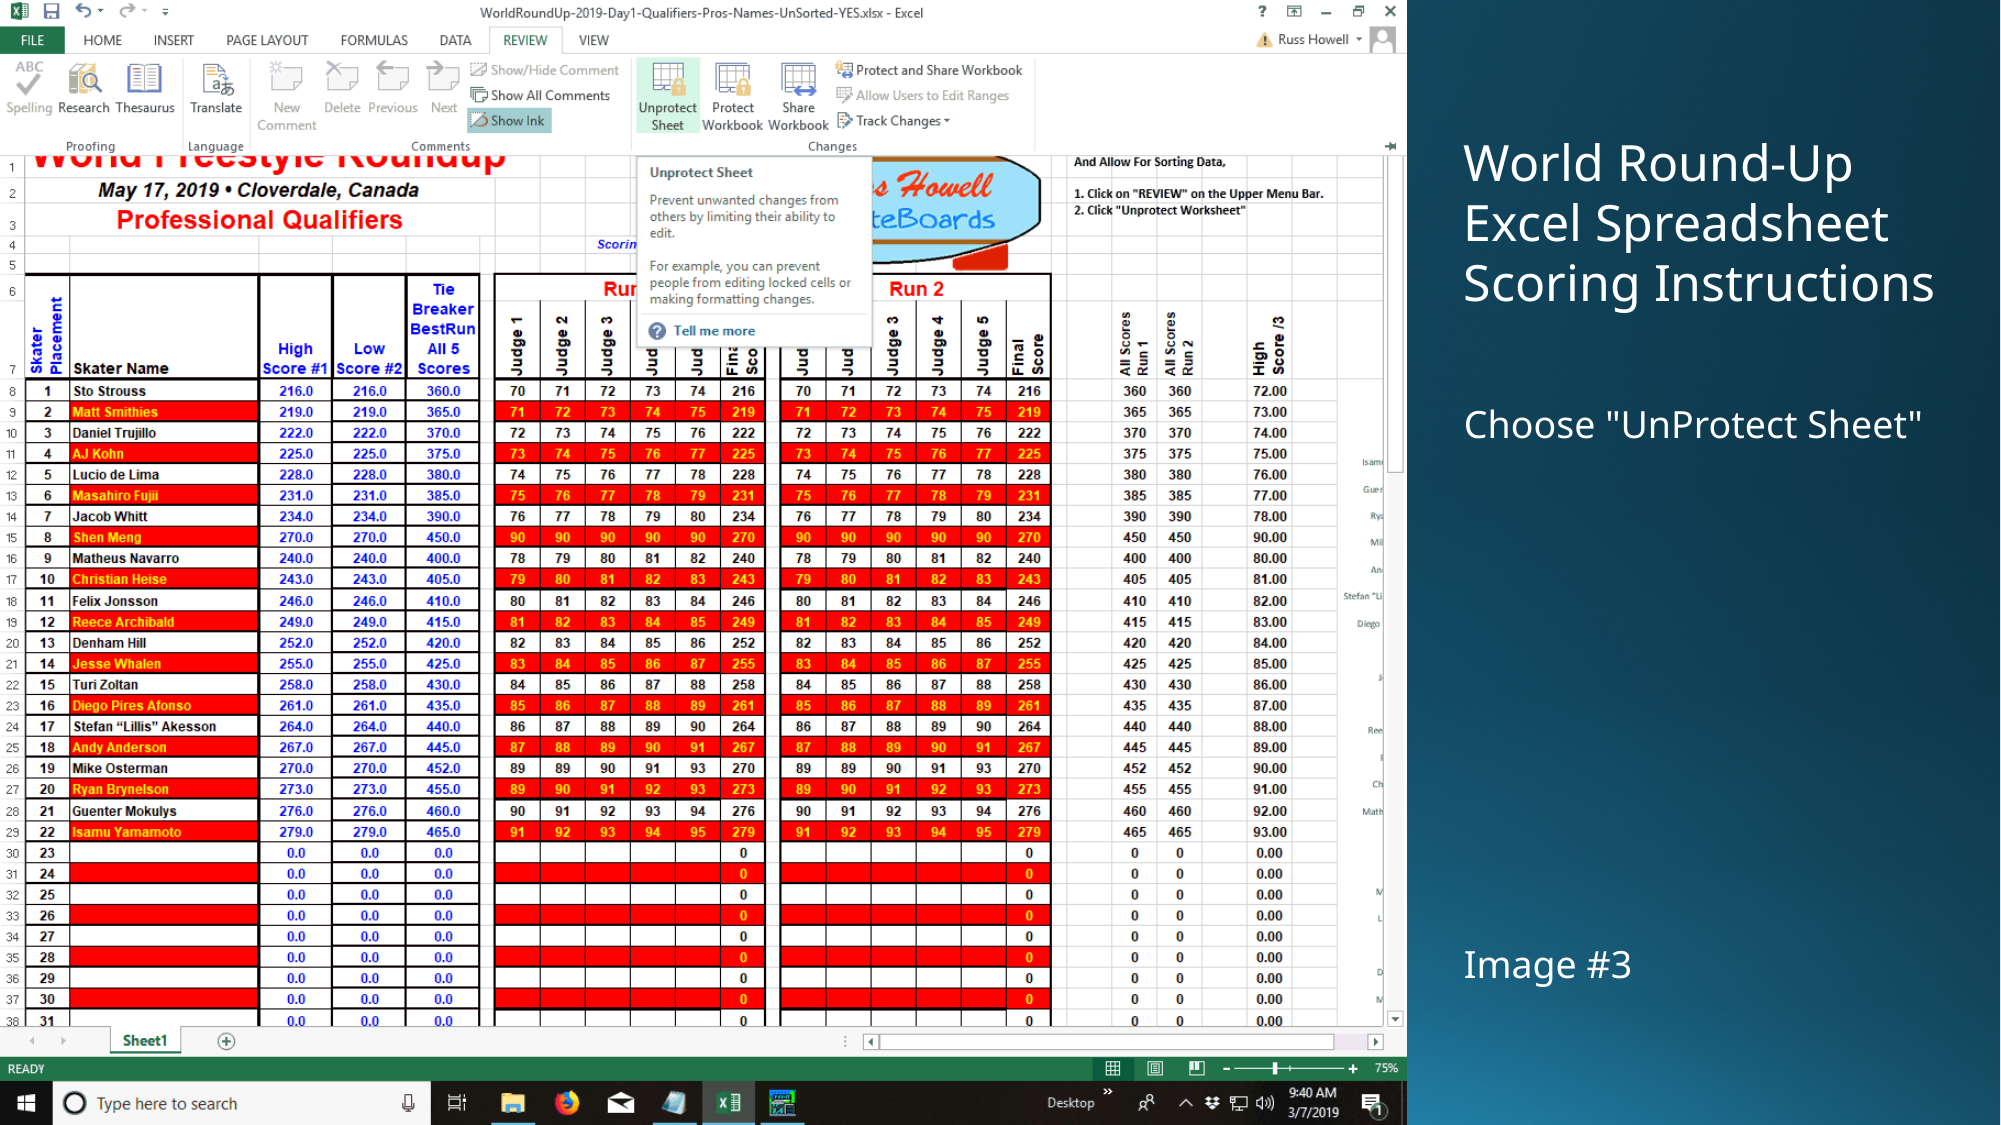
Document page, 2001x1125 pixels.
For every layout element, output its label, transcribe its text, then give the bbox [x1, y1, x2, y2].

text_box World Round-Up Excel Spreadsheet Scoring Instructions Choose "UnProtect Sheet" Image #3 [1449, 123, 1965, 994]
picture [0, 0, 2001, 1125]
